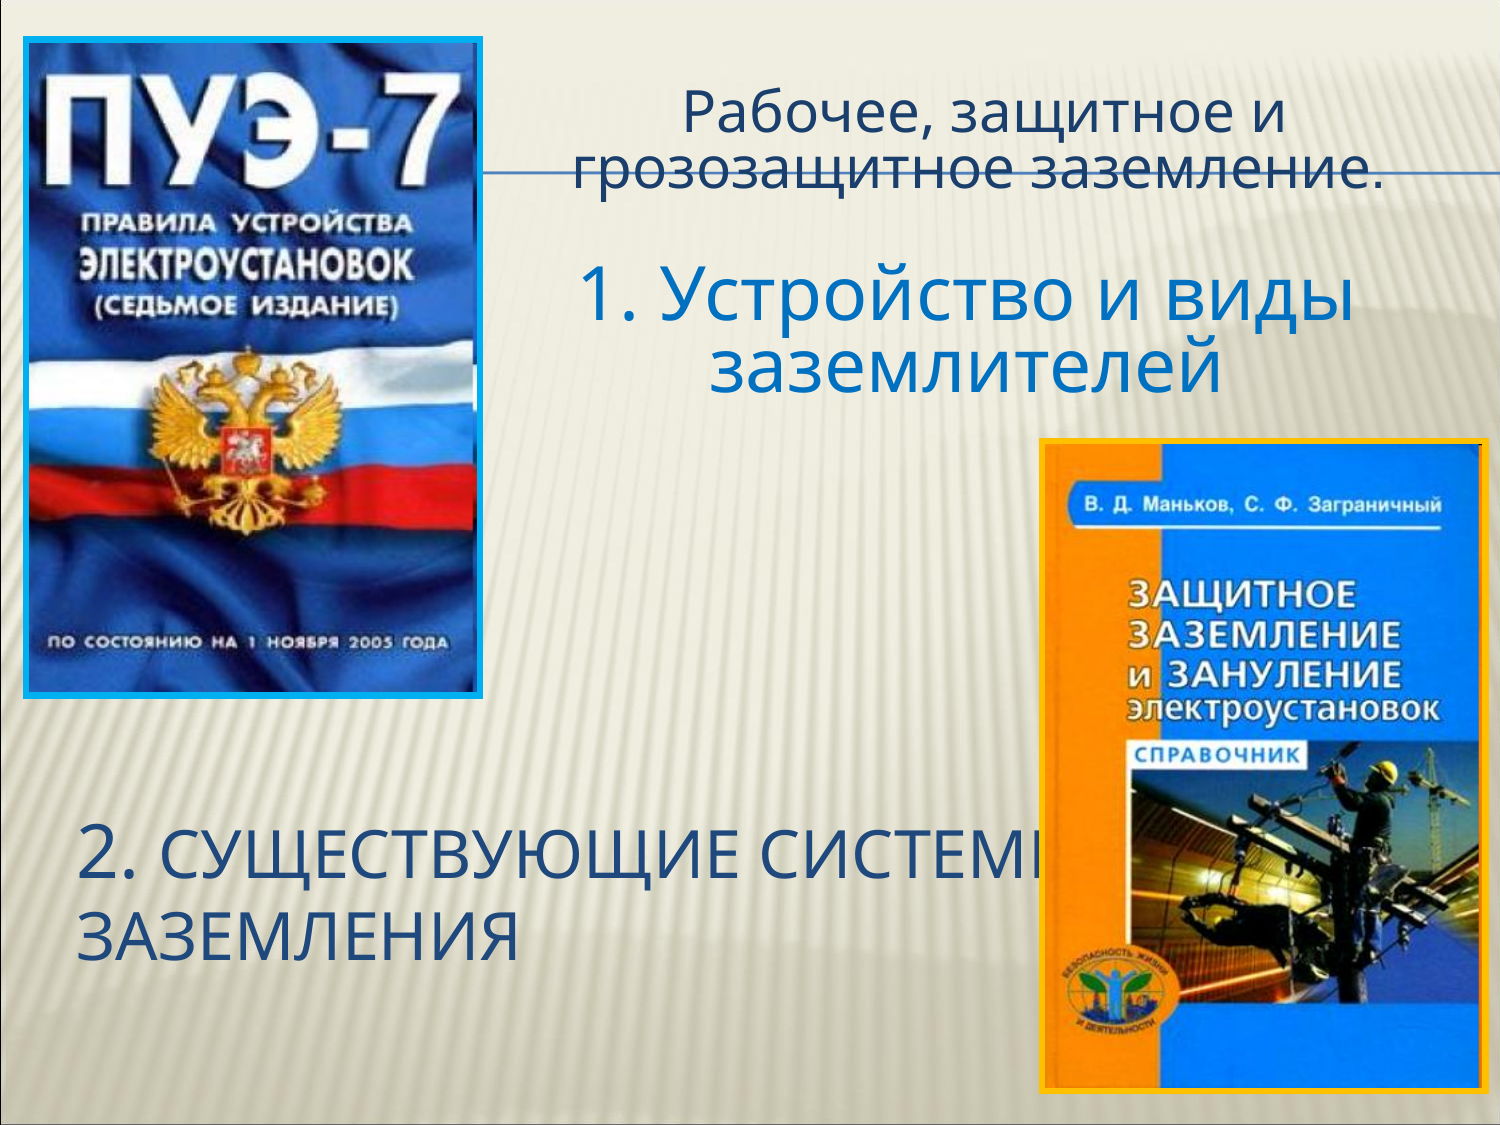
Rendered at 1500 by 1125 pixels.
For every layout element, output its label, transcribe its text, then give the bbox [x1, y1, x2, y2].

text_box 1. Устройство и виды заземлителей [511, 255, 1424, 414]
picture [0, 0, 1500, 1125]
picture [30, 44, 476, 691]
title 2. Существующие системы заземления [61, 796, 1039, 997]
subtitle Рабочее, защитное и грозозащитное заземление. [483, 42, 1482, 256]
